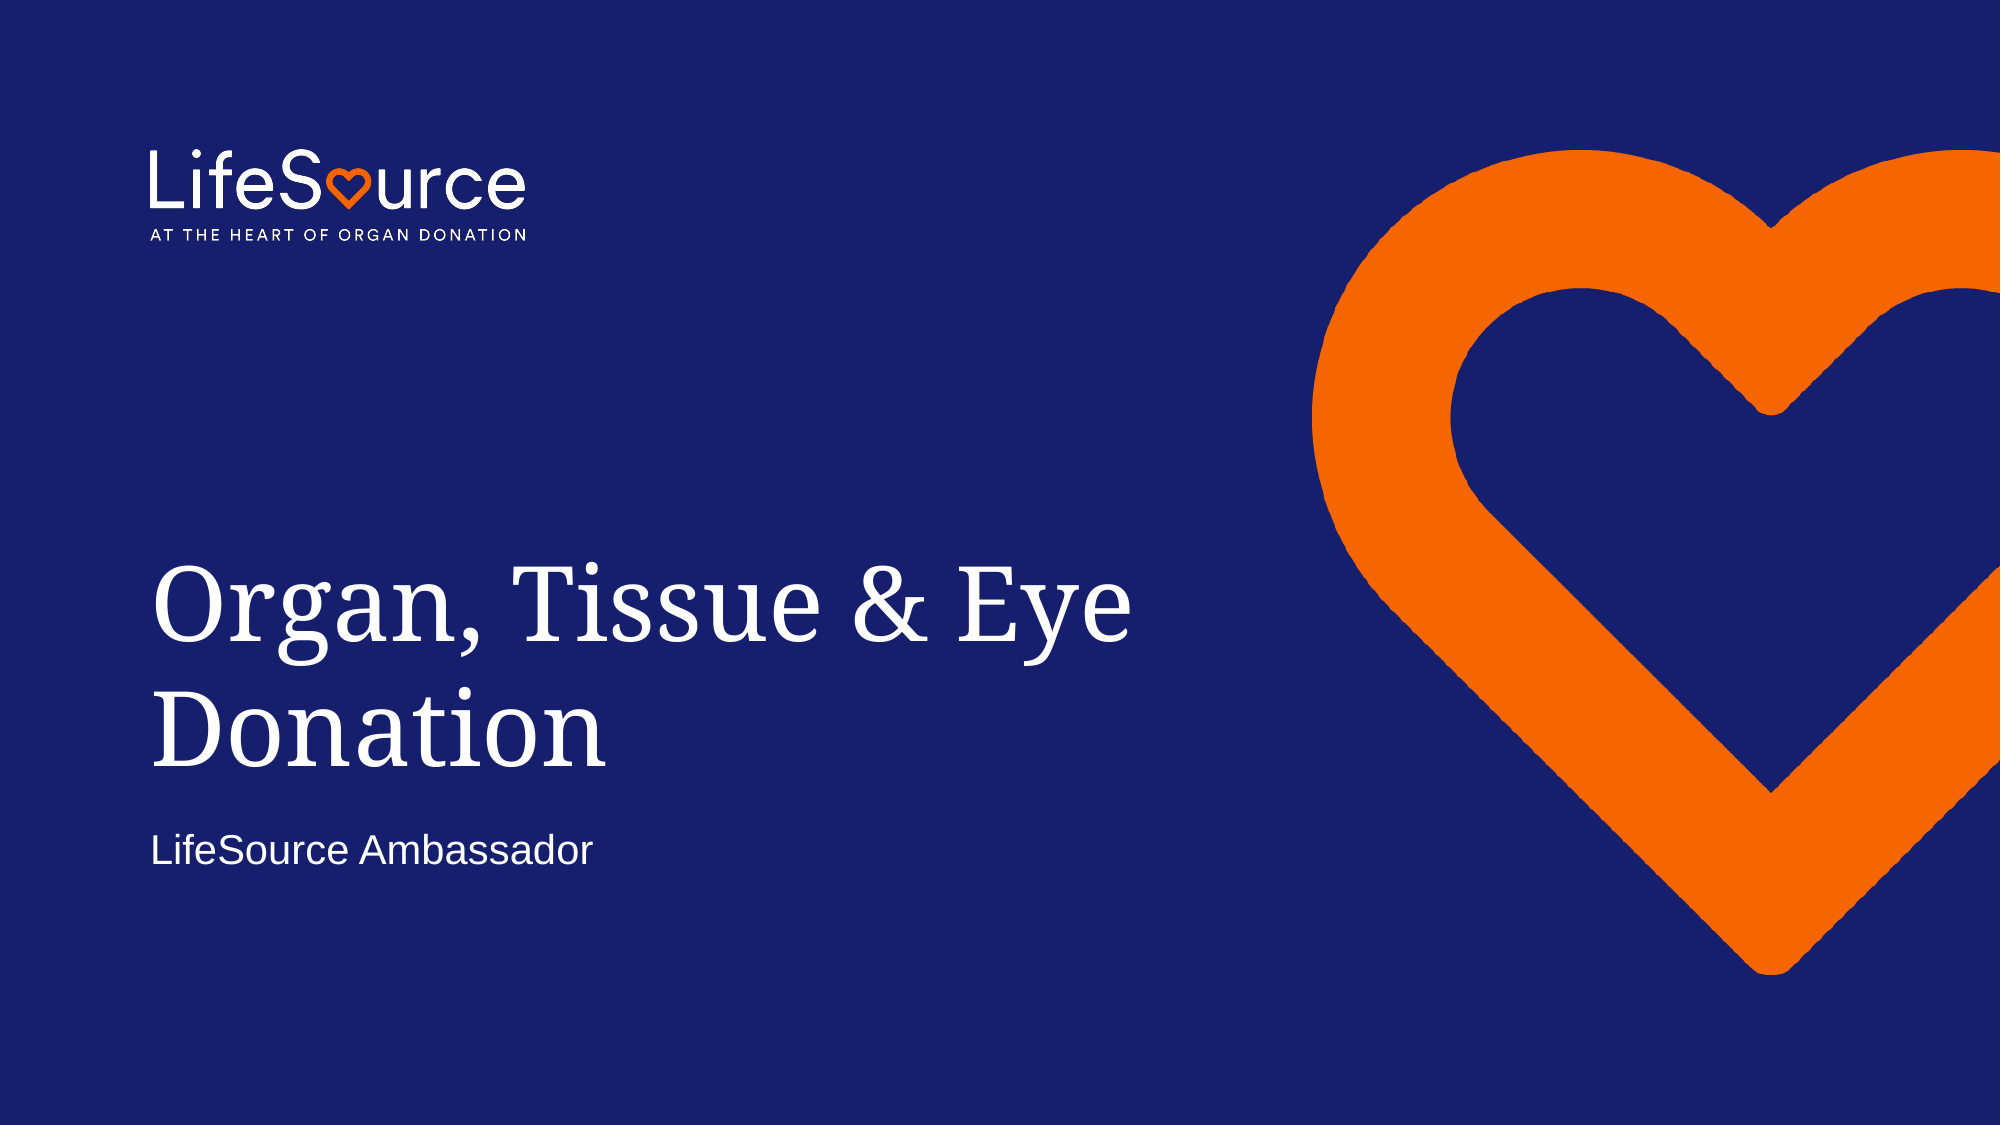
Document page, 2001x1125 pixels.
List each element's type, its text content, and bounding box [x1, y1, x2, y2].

subtitle LifeSource Ambassador [150, 817, 1200, 937]
picture [1312, 150, 2000, 975]
title Organ, Tissue & Eye Donation [150, 487, 1200, 788]
picture [150, 149, 525, 241]
